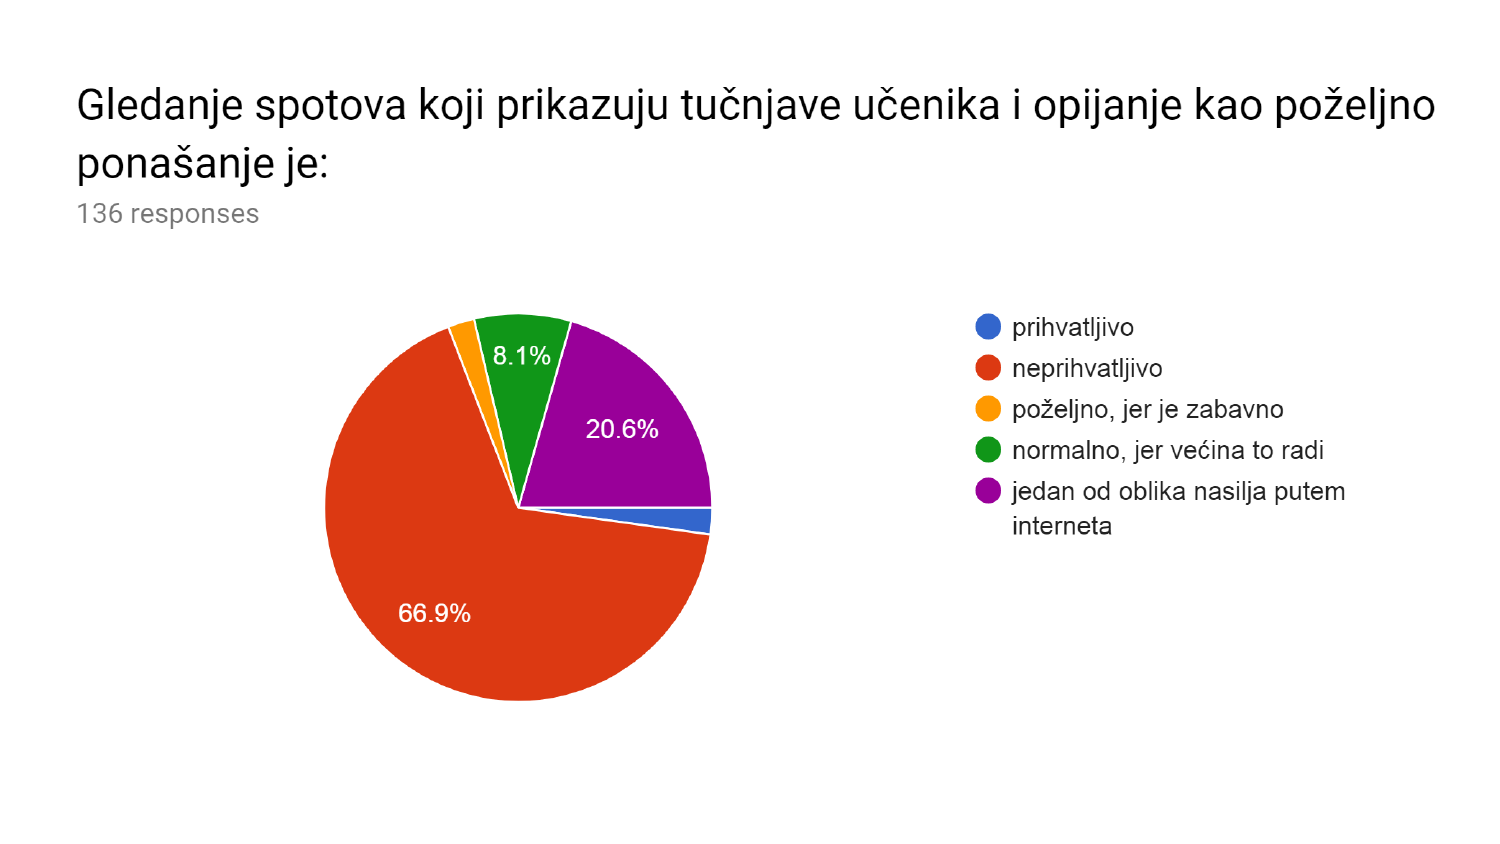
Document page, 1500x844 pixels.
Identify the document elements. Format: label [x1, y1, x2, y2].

picture [24, 24, 1500, 776]
